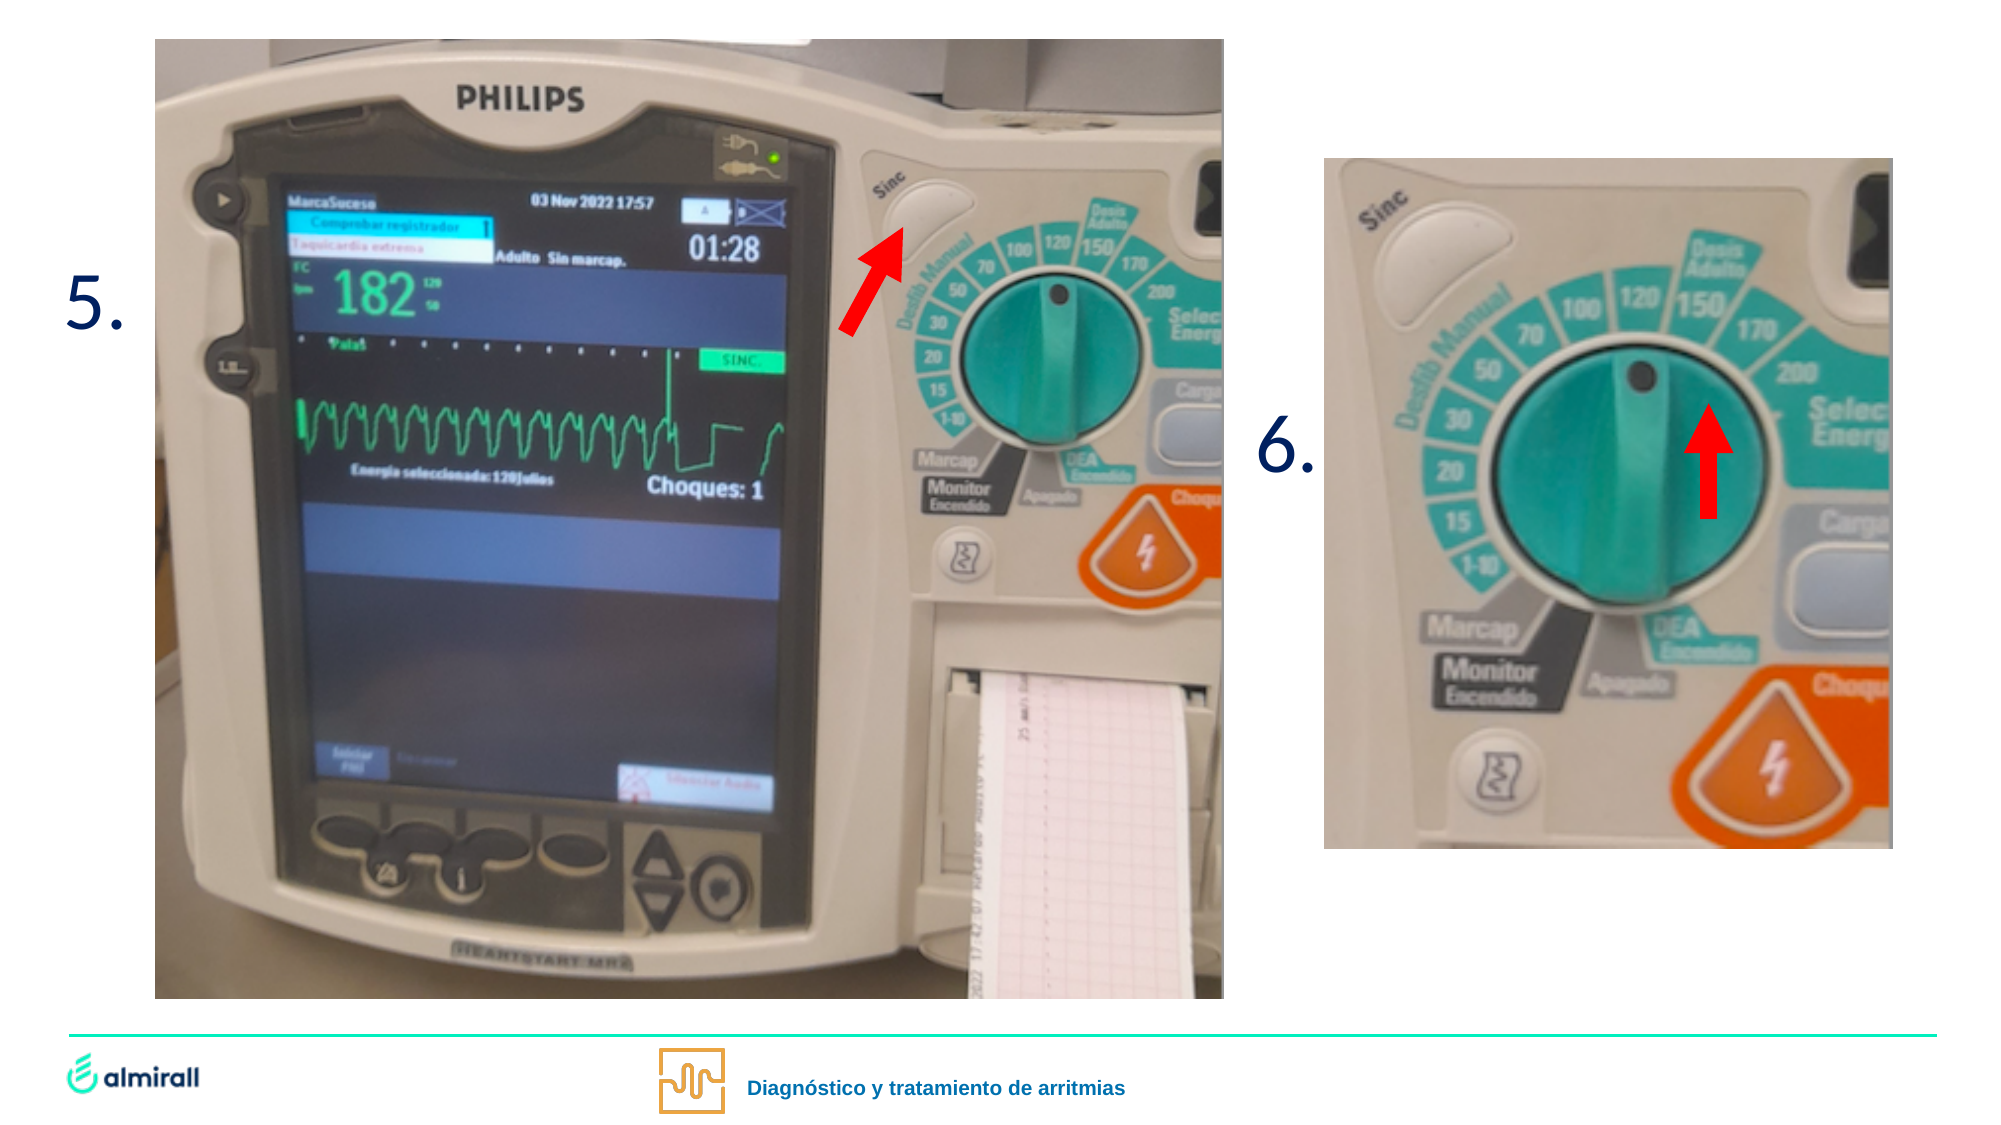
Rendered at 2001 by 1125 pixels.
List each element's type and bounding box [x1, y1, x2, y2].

picture [659, 1048, 725, 1114]
text_box [51, 40, 1893, 999]
picture [40, 1039, 226, 1121]
